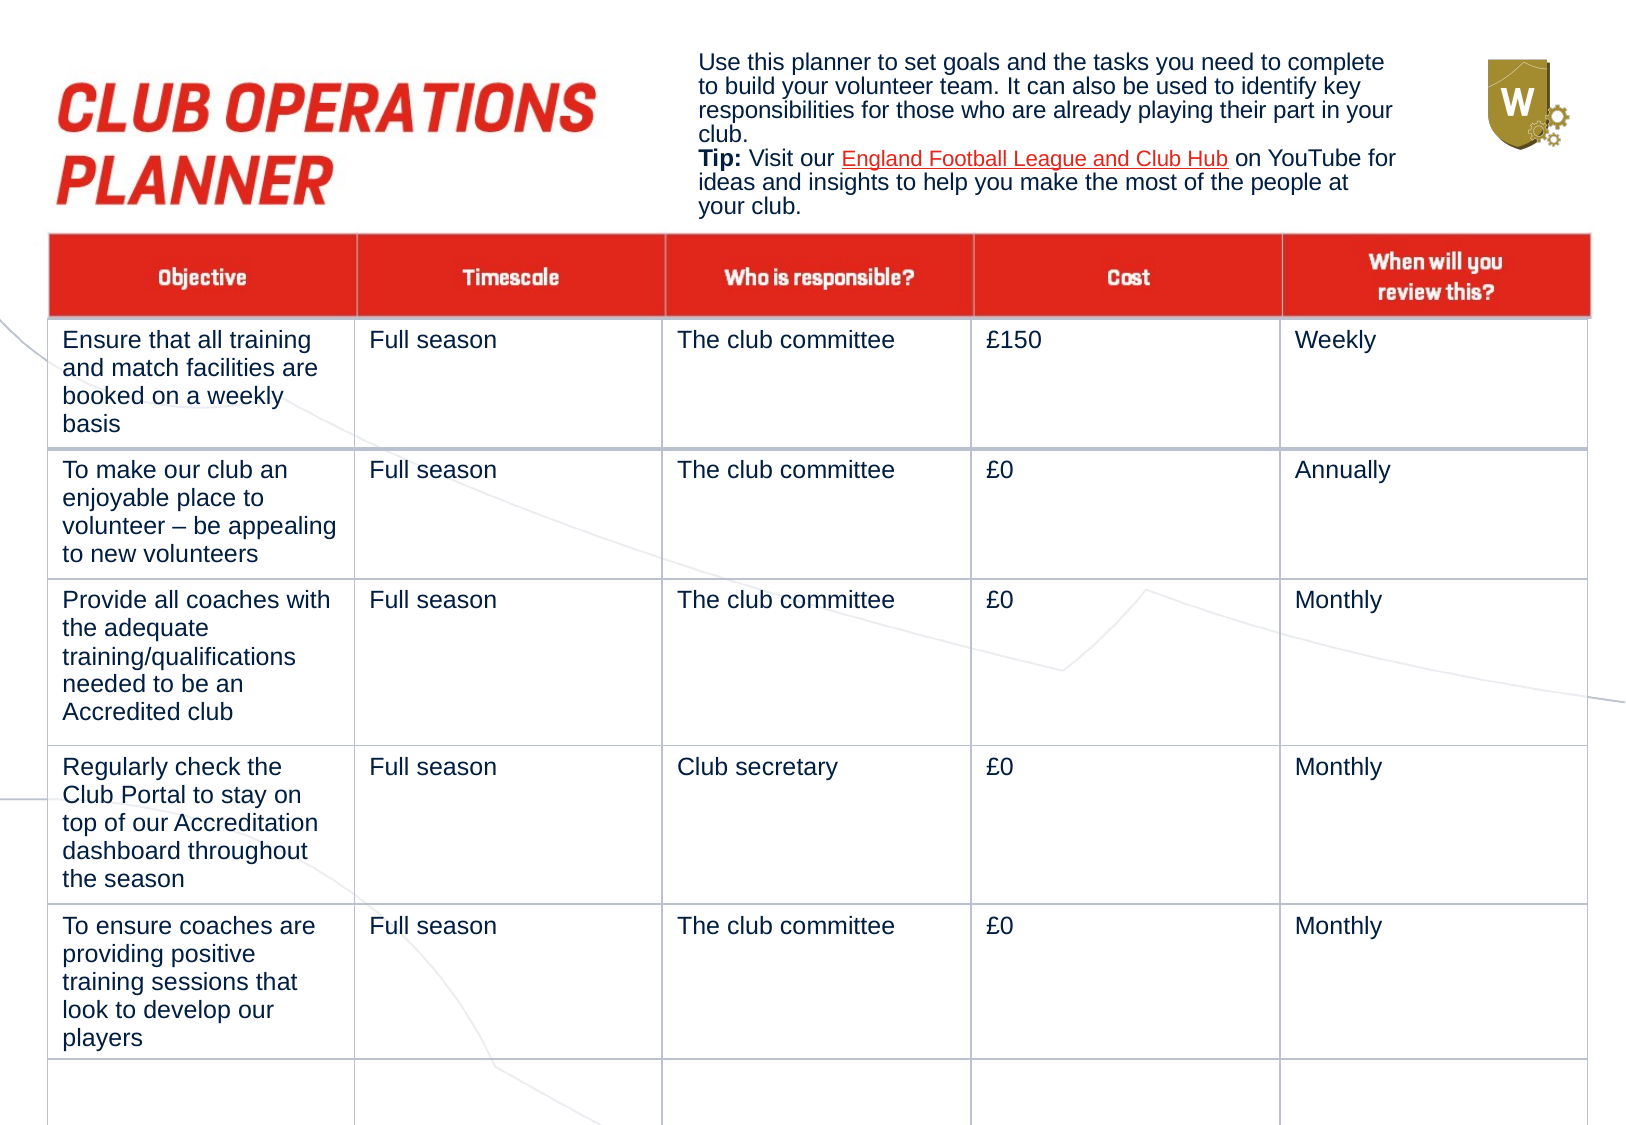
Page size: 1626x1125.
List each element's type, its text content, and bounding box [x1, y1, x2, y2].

picture [0, 0, 1625, 1125]
table_header The club committee [663, 320, 970, 447]
table_cell [355, 1060, 661, 1125]
table_cell £0 [972, 905, 1279, 1058]
table_cell Club secretary [663, 746, 970, 903]
table_cell Monthly [1281, 746, 1587, 903]
table_cell [972, 1060, 1279, 1125]
table_cell To ensure coaches are providing positive training sessions that look to develop our players [48, 905, 354, 1058]
table_cell The club committee [663, 451, 970, 578]
table_cell The club committee [663, 580, 970, 745]
table_cell Full season [355, 905, 661, 1058]
table_cell Provide all coaches with the adequate training/qualifications needed to be an Accredited club [48, 580, 354, 745]
table_header £150 [972, 320, 1279, 447]
table_cell Annually [1281, 451, 1587, 578]
table_cell [48, 1060, 354, 1125]
table_header Full season [355, 320, 661, 447]
table_cell [663, 1060, 970, 1125]
table_cell Regularly check the Club Portal to stay on top of our Accreditation dashboard throughout the season [48, 746, 354, 903]
table_cell £0 [972, 746, 1279, 903]
table_header Ensure that all training and match facilities are booked on a weekly basis [48, 320, 354, 447]
table_cell Monthly [1281, 580, 1587, 745]
table_cell To make our club an enjoyable place to volunteer – be appealing to new volunteers [48, 451, 354, 578]
table_cell Full season [355, 580, 661, 745]
table_cell The club committee [663, 905, 970, 1058]
list Use this planner to set goals and the tasks you need to complete to build your volunteer team. It can also be used to identify key responsibilities for those who are already playing their part in your club. Tip: Visit our England Football League and Club Hub on YouTube for ideas and insights to help you make the most of the people at your club. [683, 43, 1413, 227]
table_cell Full season [355, 746, 661, 903]
table_cell Monthly [1281, 905, 1587, 1058]
table_cell £0 [972, 451, 1279, 578]
table_cell £0 [972, 580, 1279, 745]
table_header Weekly [1281, 320, 1587, 447]
table_cell Full season [355, 451, 661, 578]
table_cell [1281, 1060, 1587, 1125]
